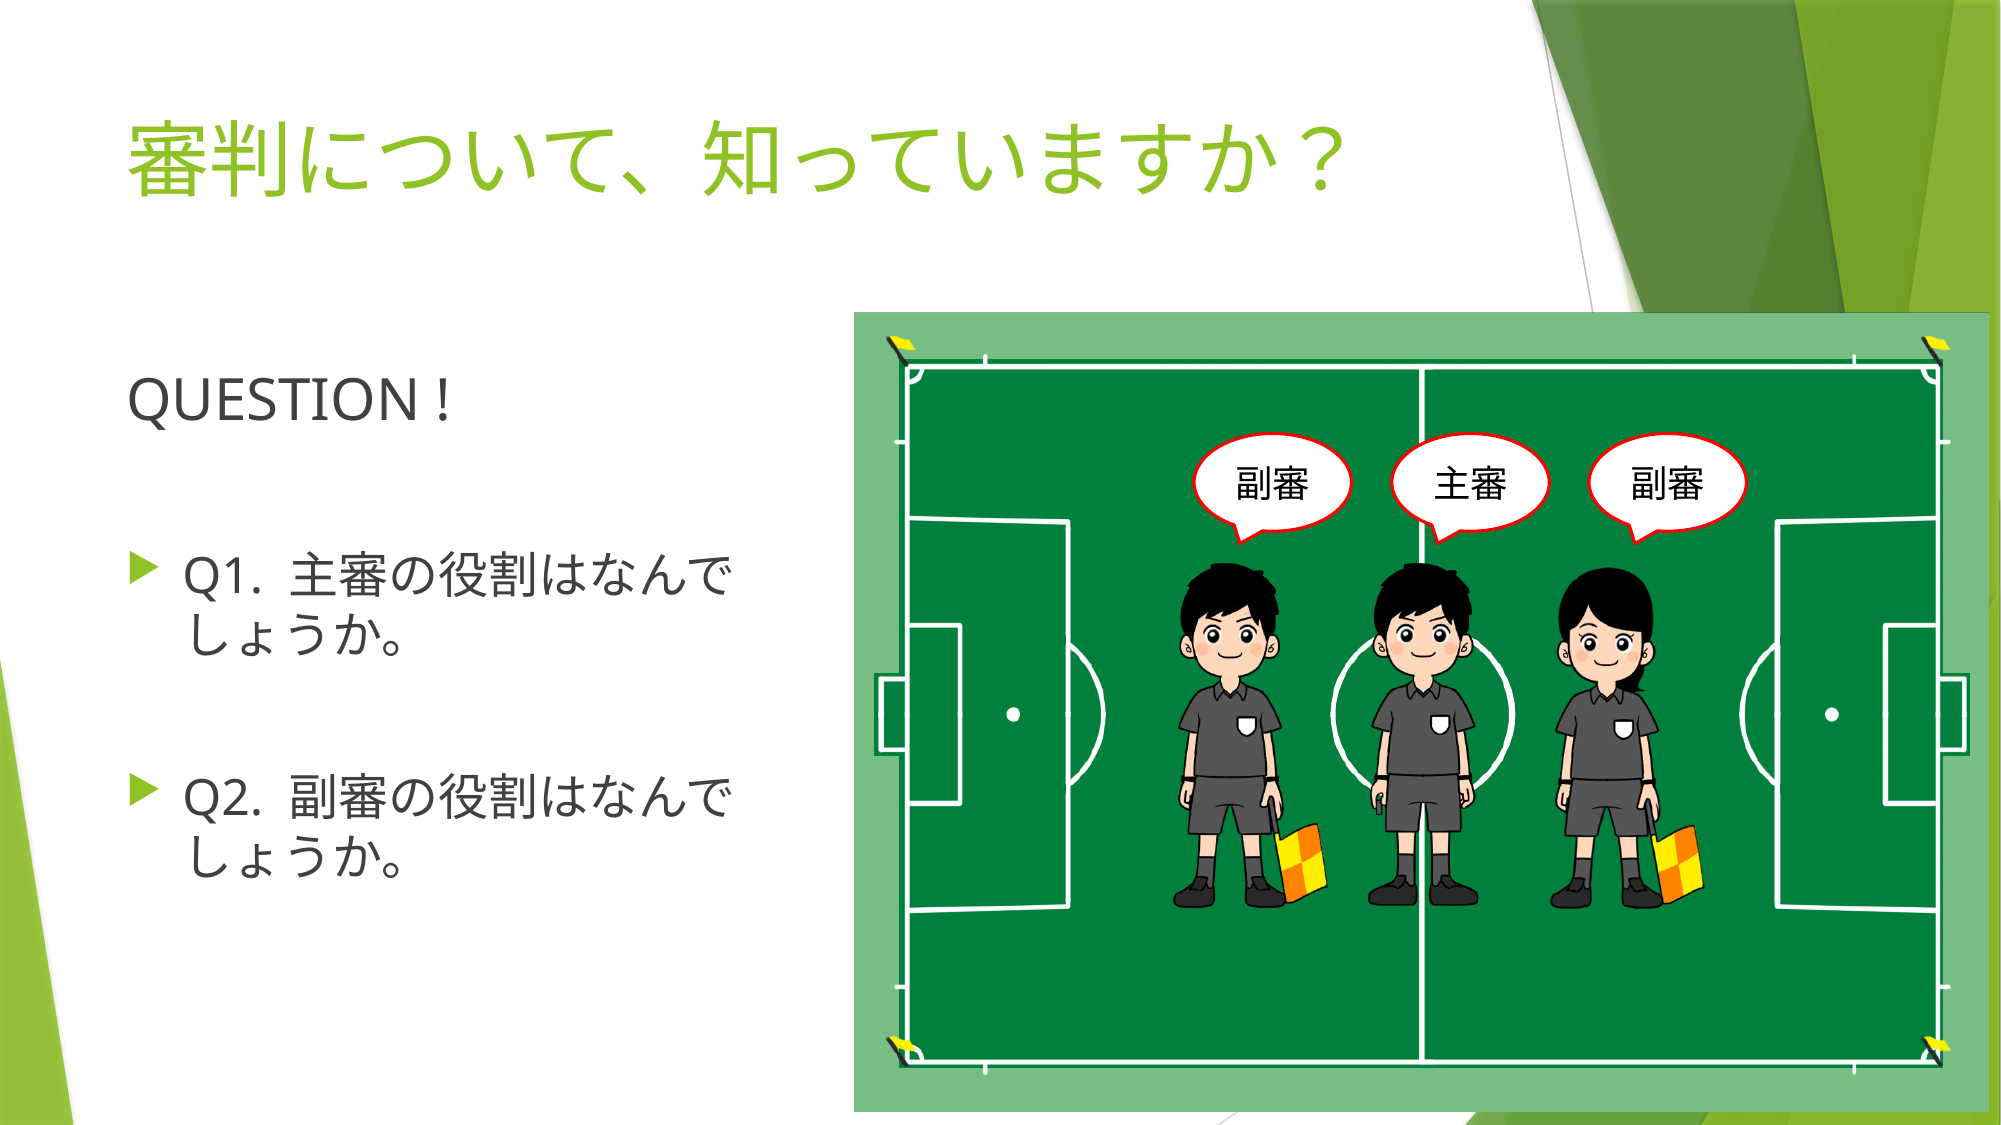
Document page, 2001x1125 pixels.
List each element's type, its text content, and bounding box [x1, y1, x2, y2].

picture [1367, 561, 1479, 907]
title 審判について、知っていますか？ [111, 99, 1522, 317]
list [837, 300, 2000, 1125]
picture [1171, 561, 1328, 909]
list QUESTION ! Q1. 主審の役割はなんでしょうか。 Q2. 副審の役割はなんでしょうか。 [111, 354, 798, 992]
picture [1548, 567, 1706, 909]
